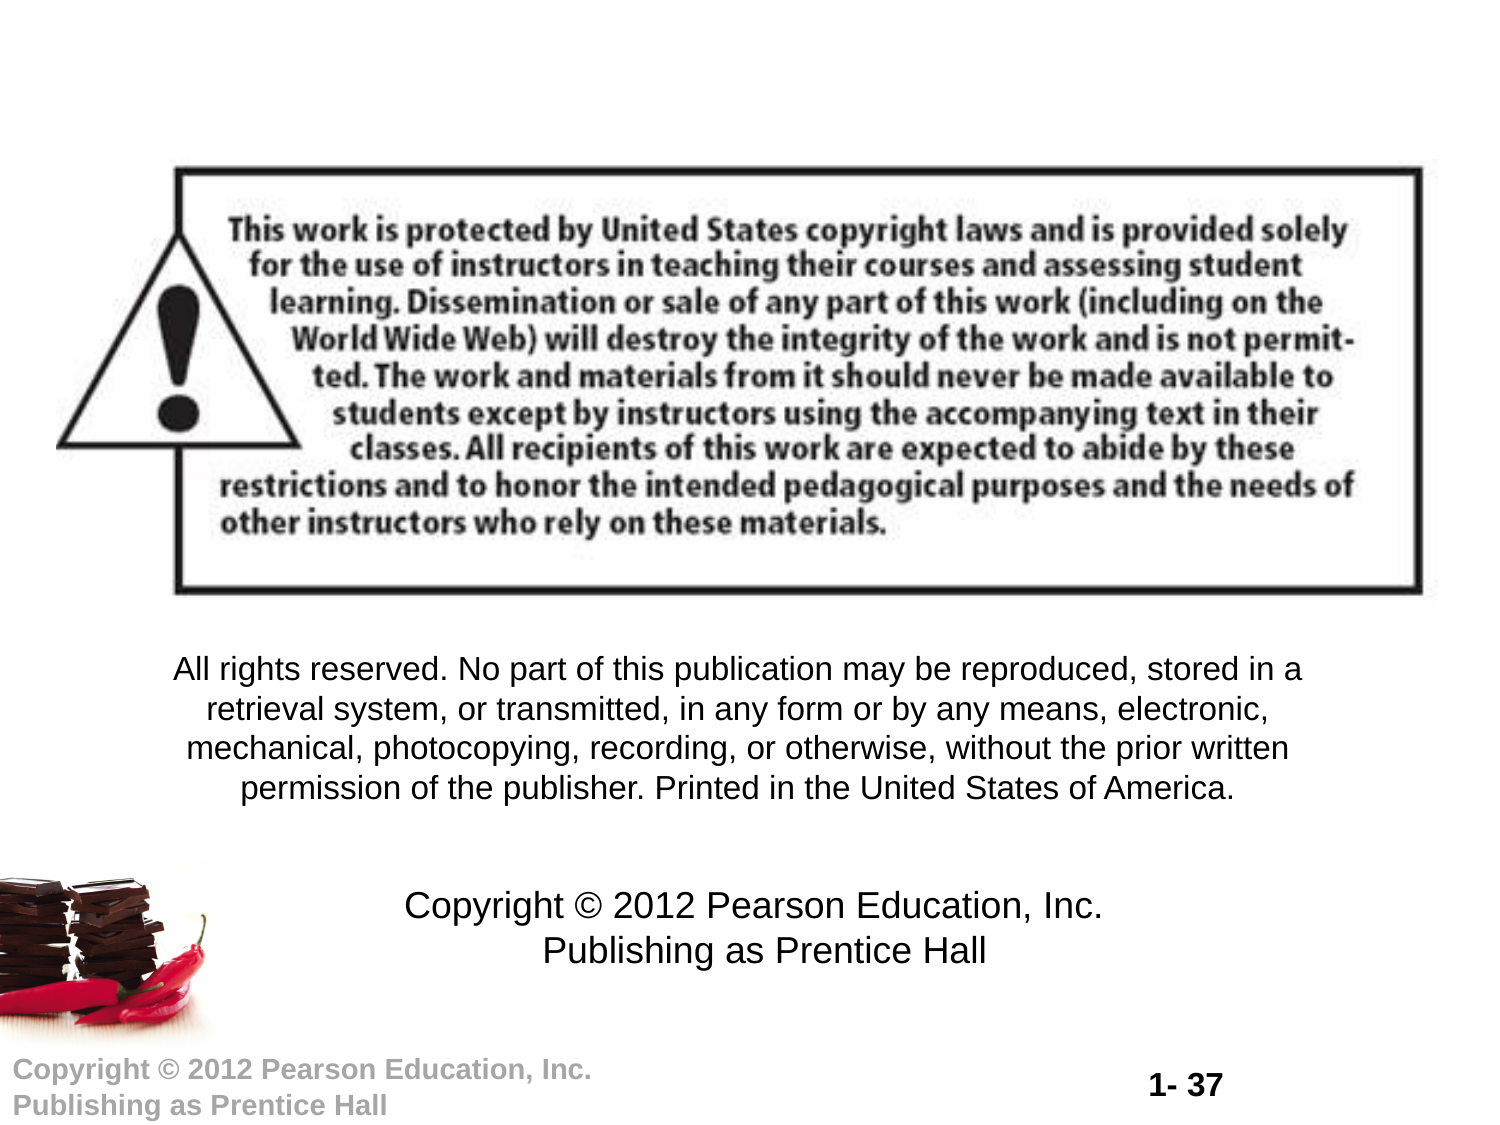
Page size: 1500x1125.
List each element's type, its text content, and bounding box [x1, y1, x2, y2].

text_box Copyright © 2012 Pearson Education, Inc. Publishing as Prentice Hall [121, 873, 1409, 979]
picture [0, 862, 225, 1050]
text_box All rights reserved. No part of this publication may be reproduced, stored in a retrieval system, or transmitted, in any form or by any means, electronic, mechanical, photocopying, recording, or otherwise, without the prior written permission of the publisher. Printed in the United States of America. [116, 639, 1362, 814]
picture [55, 159, 1439, 611]
